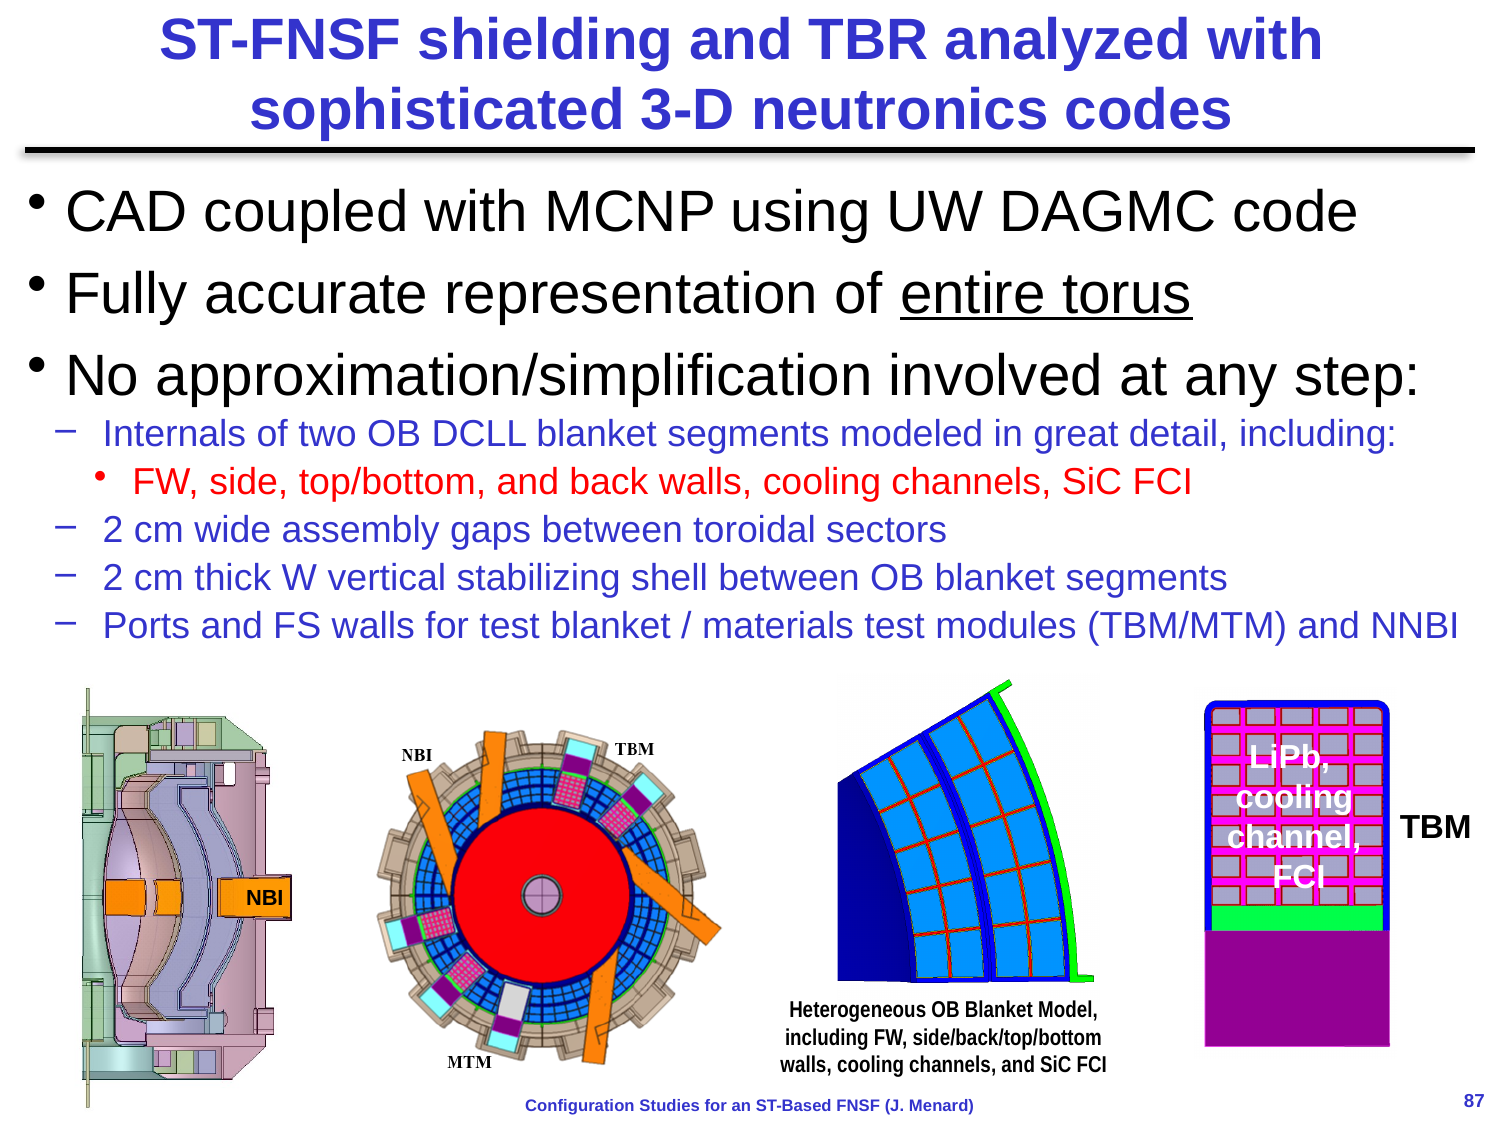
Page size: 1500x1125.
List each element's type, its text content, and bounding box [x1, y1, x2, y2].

picture [362, 722, 726, 1075]
text_box [74, 684, 300, 1113]
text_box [749, 673, 1138, 1087]
text_box NBI [231, 876, 299, 917]
text_box LiPb, cooling channel, FCI [1204, 727, 1385, 770]
picture [1138, 688, 1482, 1059]
text_box CAD coupled with MCNP using UW DAGMC code Fully accurate representation of entire torus No approximation/simplification involved at any step: Internals of two OB DCLL blanket segments modeled in great detail, including: FW, side, top/bottom, and back walls, cooling channels, SiC FCI 2 cm wide assembly gaps between toroidal sectors 2 cm thick W vertical stabilizing shell between OB blanket segments Ports and FS walls for test blanket / materials test modules (TBM/MTM) and NNBI [12, 166, 1488, 675]
title ST-FNSF shielding and TBR analyzed with sophisticated 3-D neutronics codes [0, 12, 1500, 130]
slide_number 87 [1374, 1087, 1500, 1113]
